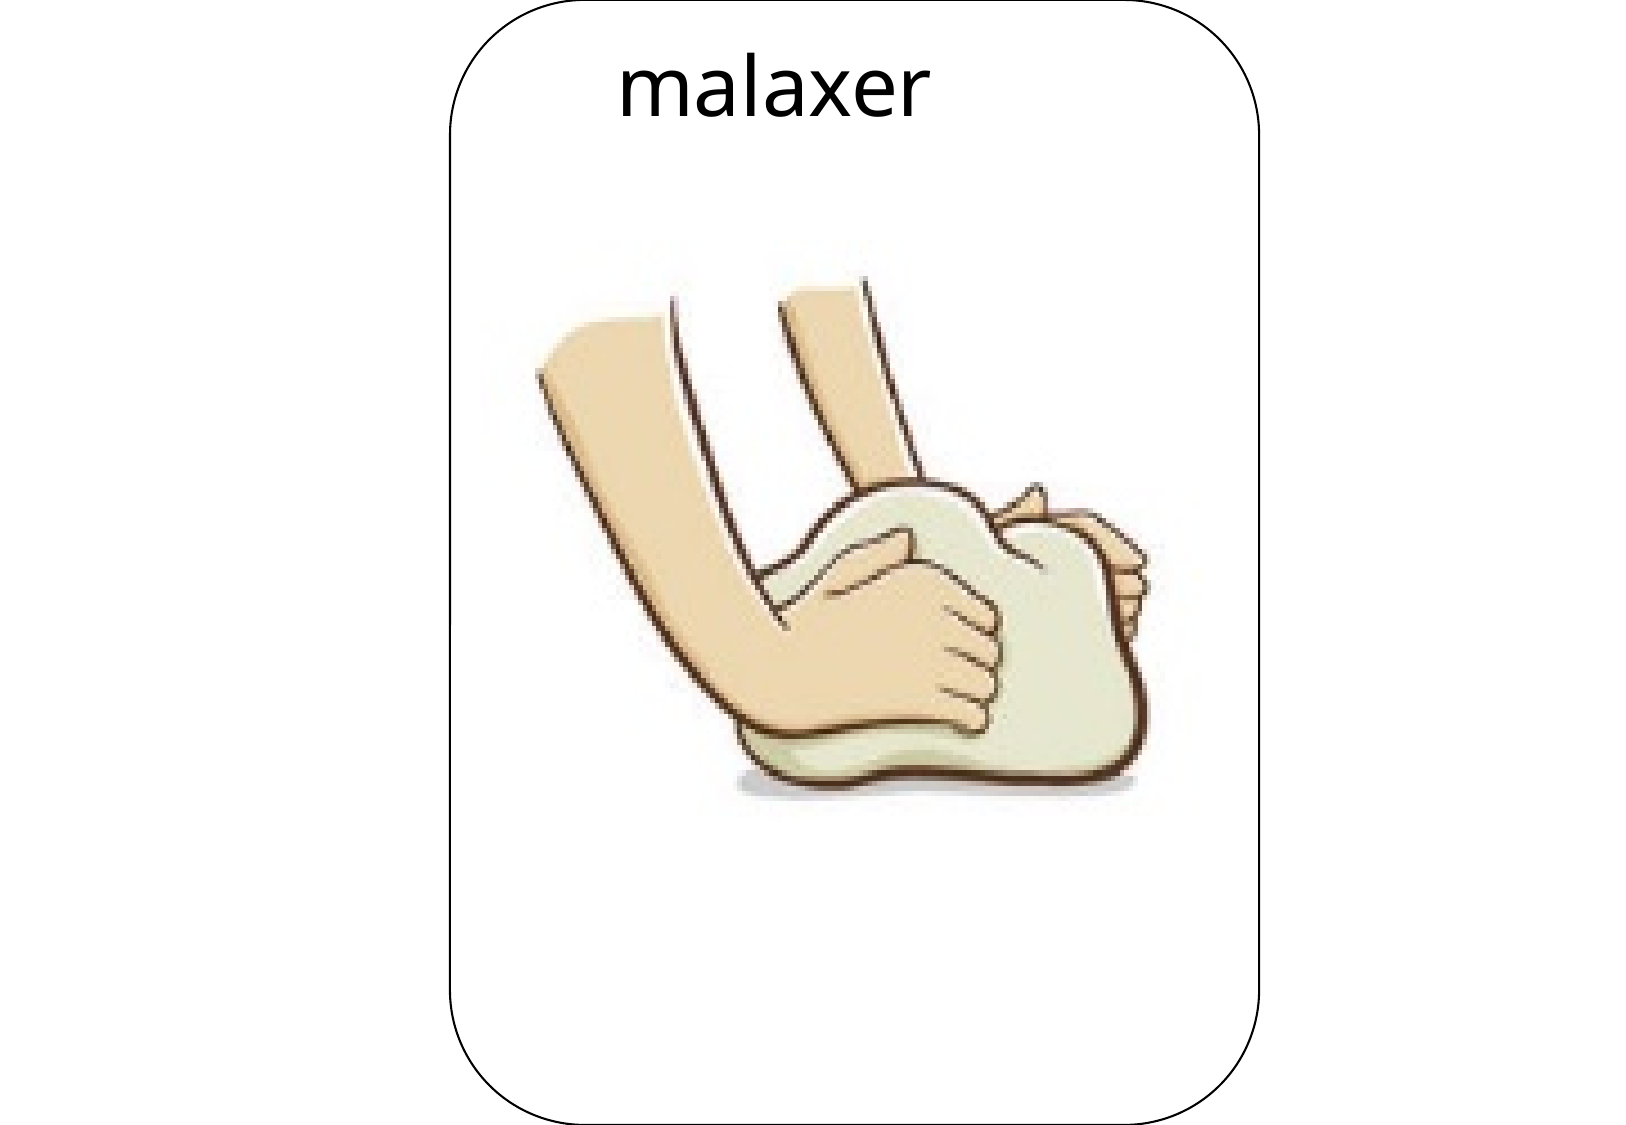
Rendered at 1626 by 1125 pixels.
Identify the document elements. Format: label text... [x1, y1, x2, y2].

text_box malaxer [601, 26, 1140, 141]
picture [481, 240, 1228, 843]
text_box [448, 0, 1261, 1125]
